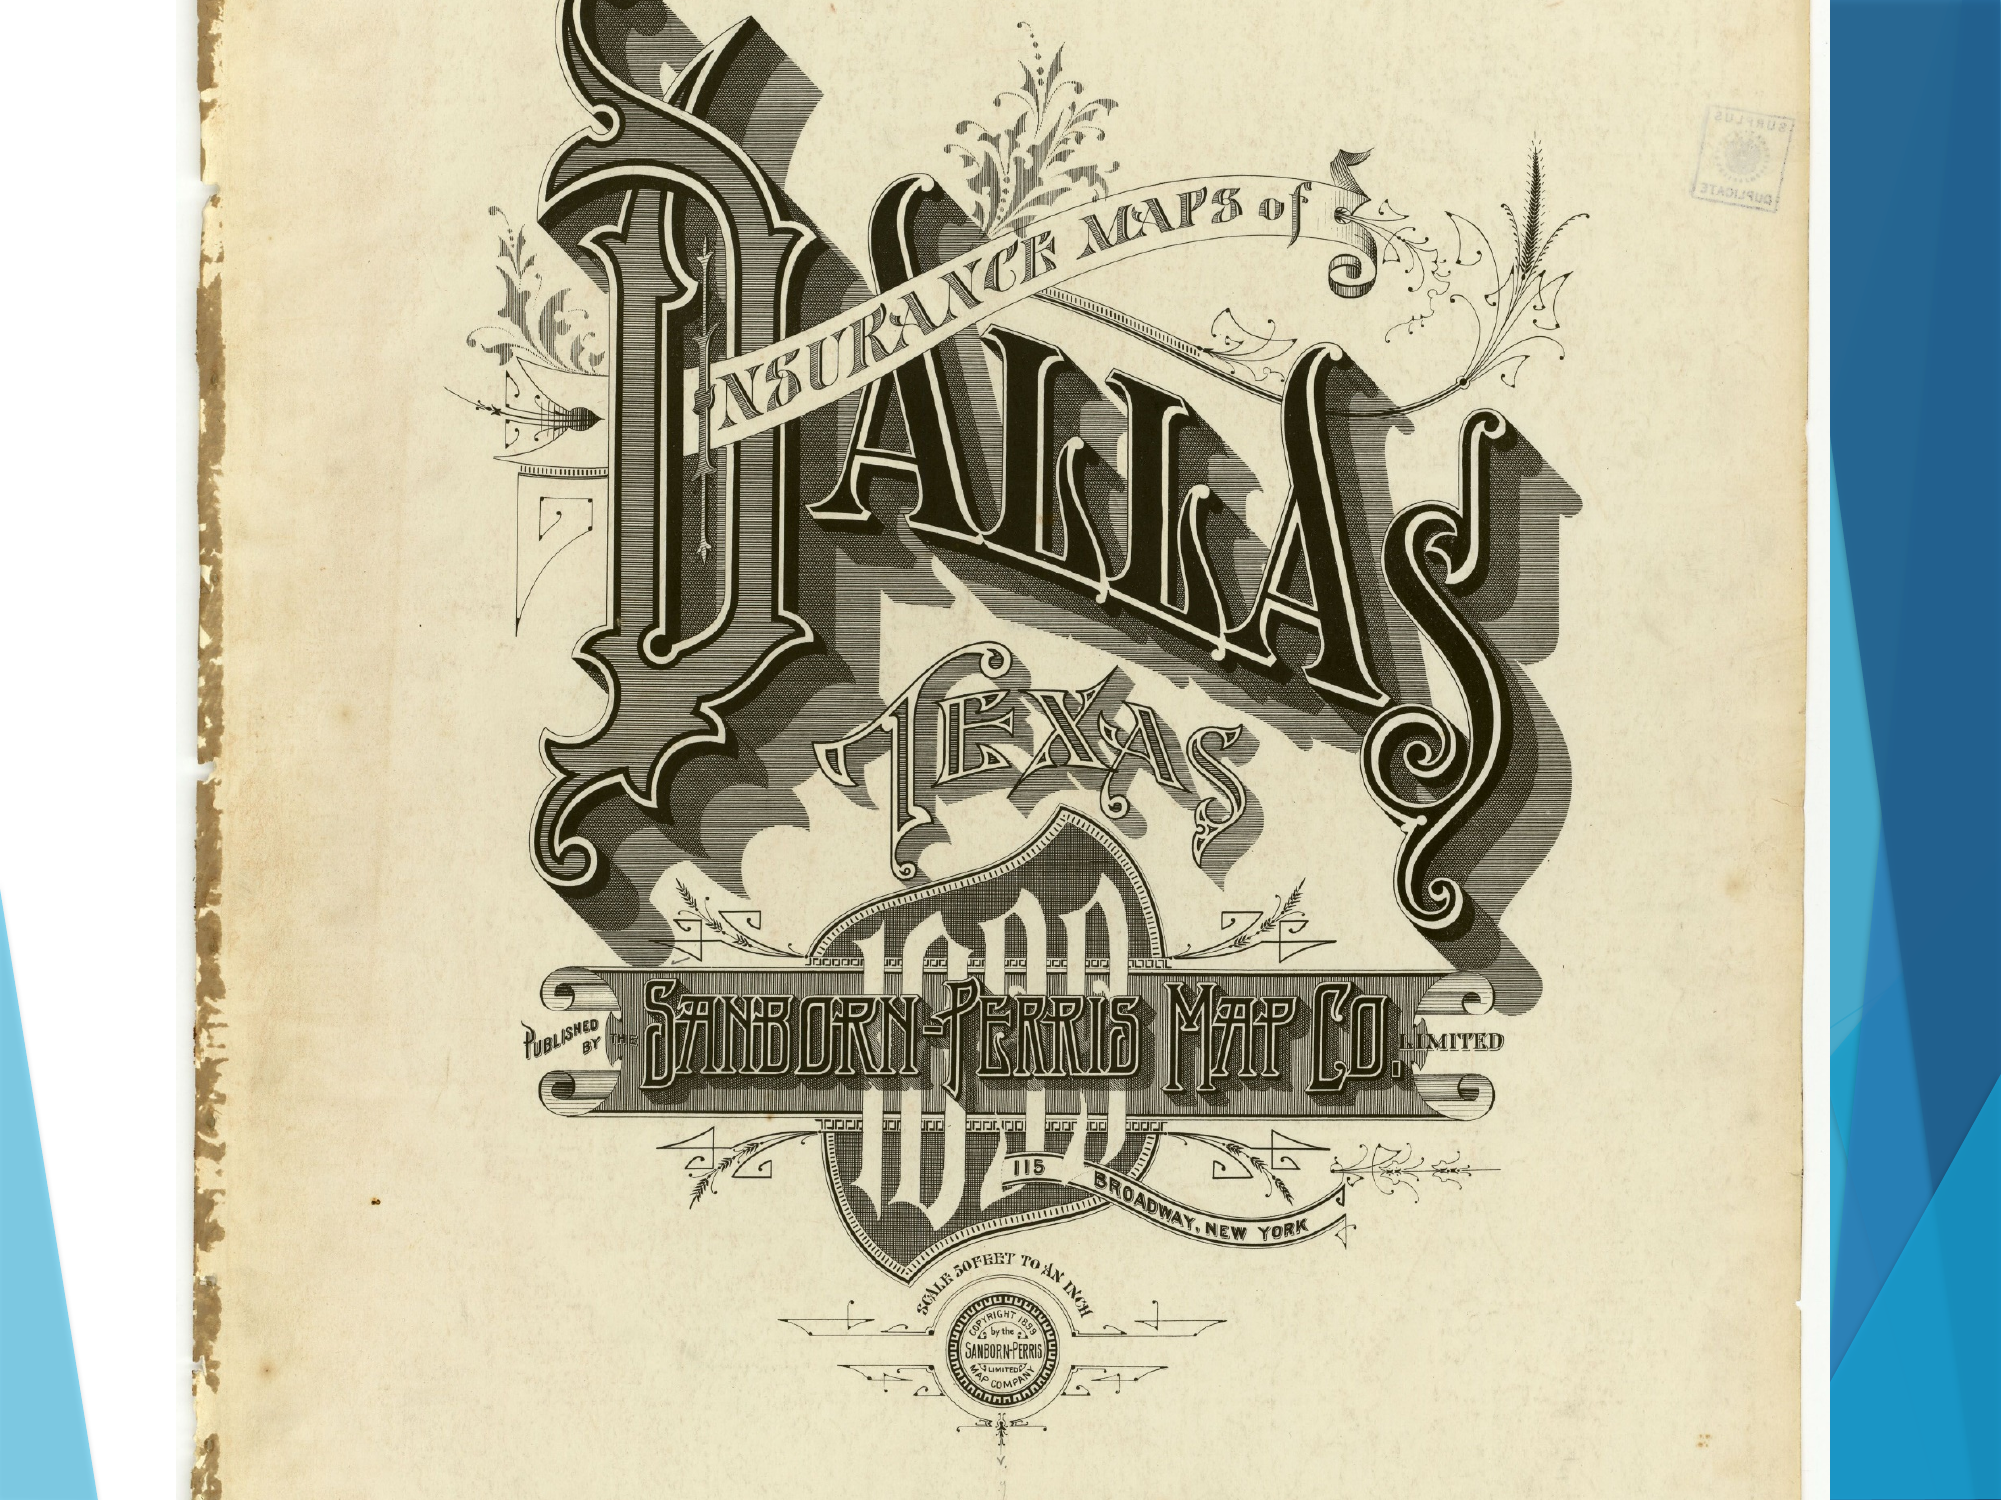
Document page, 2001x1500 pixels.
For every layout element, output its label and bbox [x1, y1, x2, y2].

picture [175, 0, 1830, 1500]
